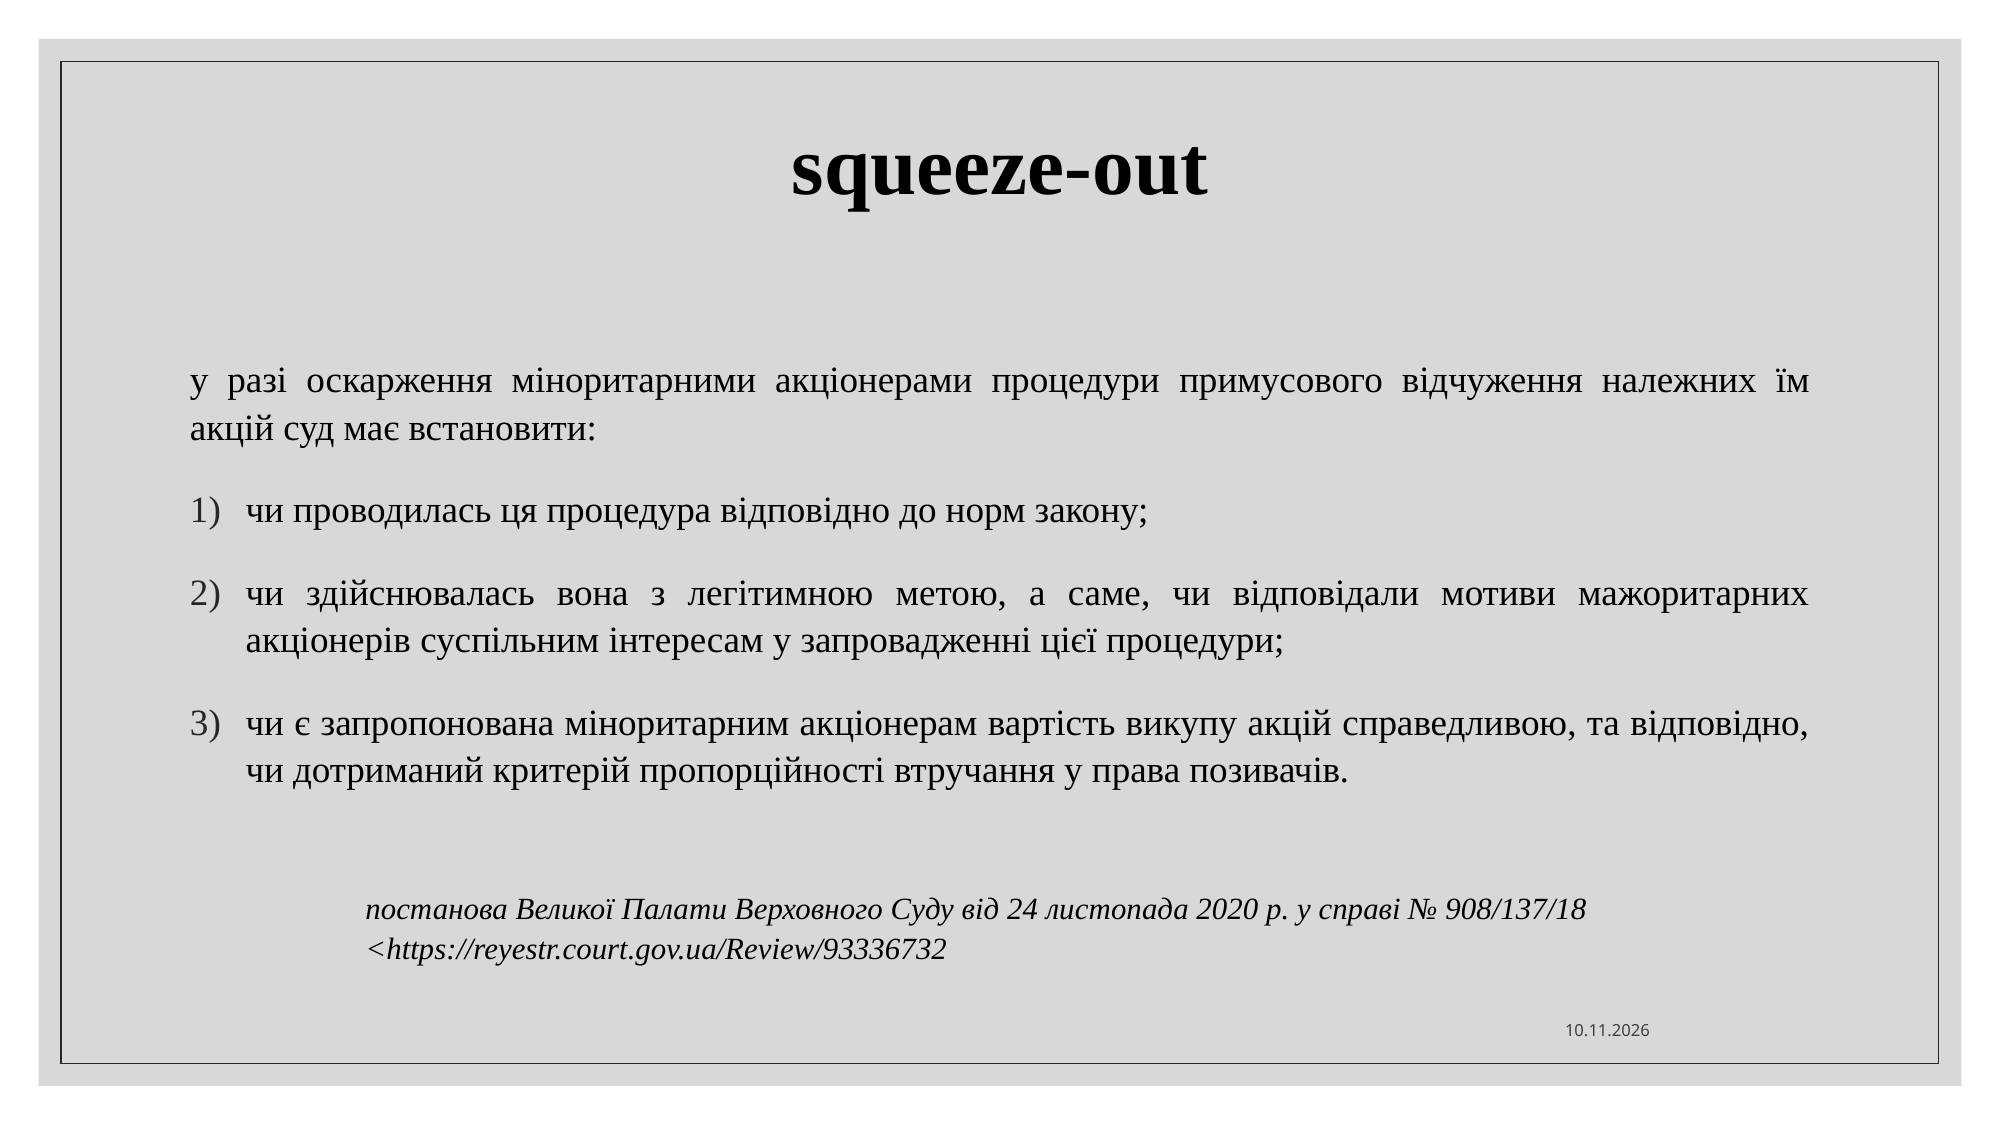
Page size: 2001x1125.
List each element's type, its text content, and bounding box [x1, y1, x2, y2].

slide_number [1190, 990, 1665, 1050]
title squeeze-out [174, 105, 1825, 331]
list у разі оскарження міноритарними акціонерами процедури примусового відчуження належних їм акцій суд має встановити: чи проводилась ця процедура відповідно до норм закону; чи здійснювалась вона з легітимною метою, а саме, чи відповідали мотиви мажоритарних акціонерів суспільним інтересам у запровадженні цієї процедури; чи є запропонована міноритарним акціонерам вартість викупу акцій справедливою, та відповідно, чи дотриманий критерій пропорційності втручання у права позивачів. постанова Великої Палати Верховного Суду від 24 листопада 2020 р. у справі № 908/137/18 <https://reyestr.court.gov.ua/Review/93336732 [174, 345, 1825, 977]
